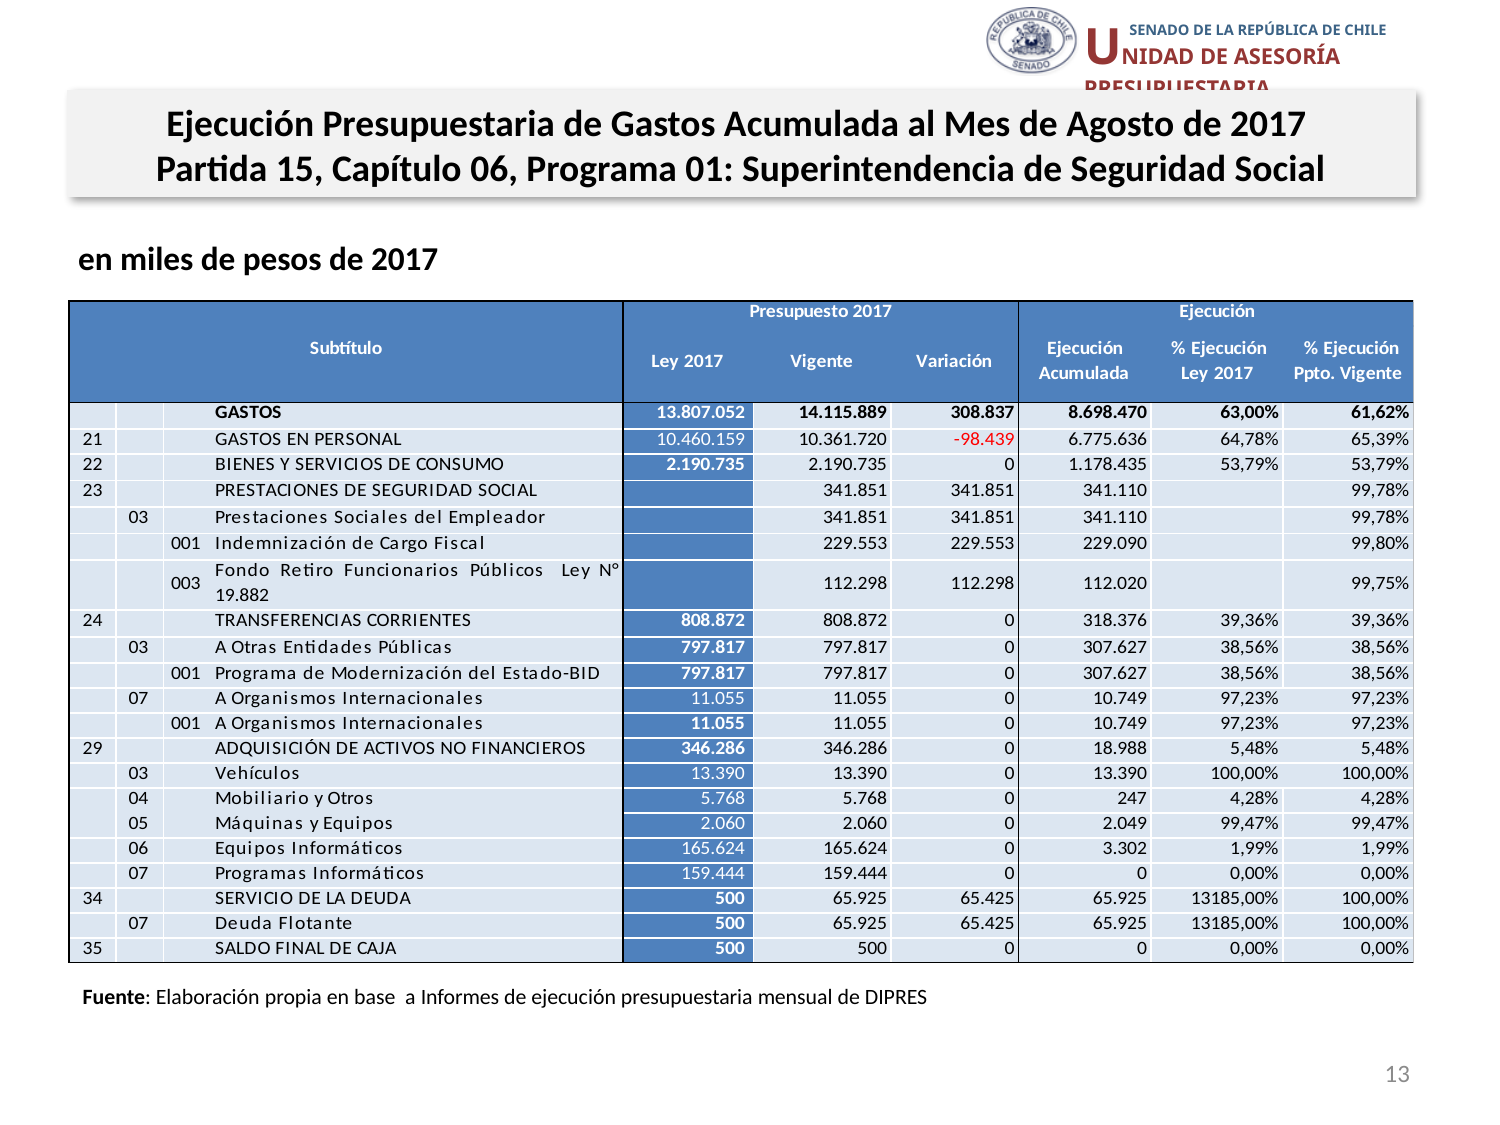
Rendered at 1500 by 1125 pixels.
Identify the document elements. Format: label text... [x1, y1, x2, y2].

text_box en miles de pesos de 2017 [63, 229, 1414, 302]
slide_number 13 [1074, 1042, 1425, 1103]
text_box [67, 299, 1416, 965]
footer Fuente: Elaboración propia en base a Informes de ejecución presupuestaria mensual de DIPRES [67, 975, 1447, 1035]
picture [986, 7, 1079, 76]
text_box Ejecución Presupuestaria de Gastos Acumulada al Mes de Agosto de 2017 Partida 15, Capítulo 06, Programa 01: Superintendencia de Seguridad Social [67, 90, 1415, 197]
